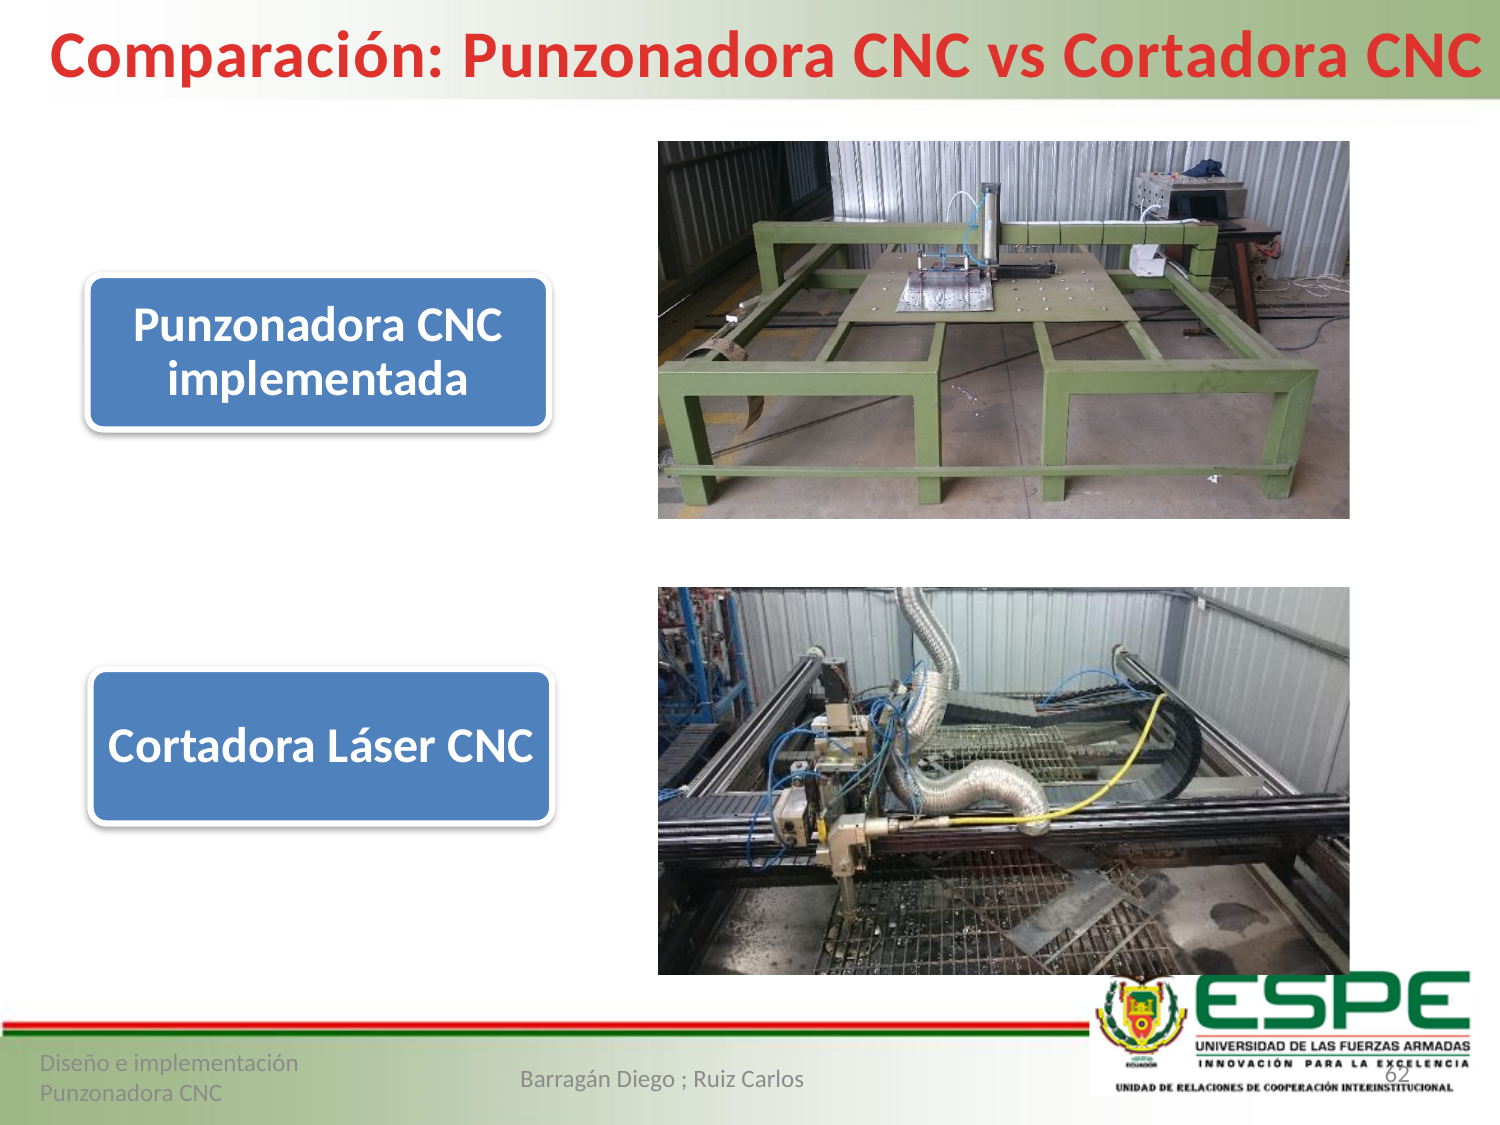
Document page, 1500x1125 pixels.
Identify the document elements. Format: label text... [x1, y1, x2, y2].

text_box Diseño e implementación Punzonadora CNC [24, 1049, 425, 1104]
footer Barragán Diego ; Ruiz Carlos [425, 1055, 900, 1100]
picture [0, 99, 1500, 1125]
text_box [90, 668, 553, 824]
text_box Comparación: Punzonadora CNC vs Cortadora CNC [0, 3, 1500, 99]
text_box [87, 274, 550, 430]
slide_number 62 [1074, 1042, 1425, 1103]
